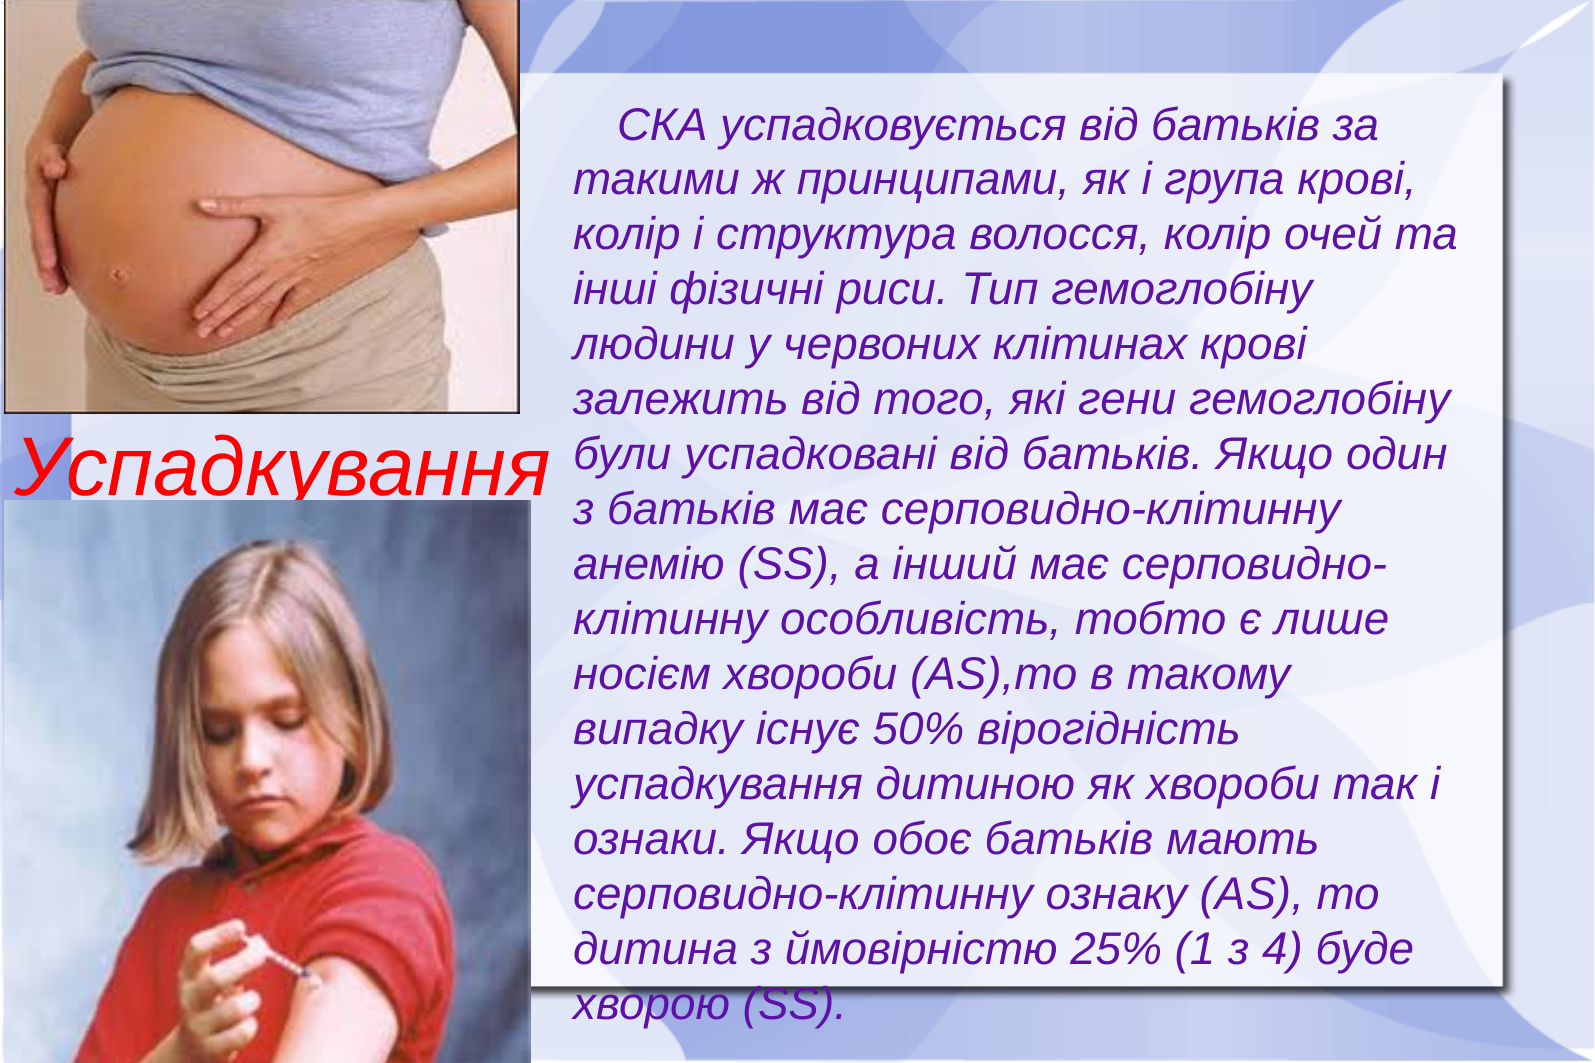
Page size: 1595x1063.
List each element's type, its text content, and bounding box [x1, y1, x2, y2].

text_box СКА успадковується від батьків за такими ж принципами, як і група крові, колір і структура волосся, колір очей та інші фізичні риси. Тип гемоглобіну людини у червоних клітинах крові залежить від того, які гени гемоглобіну були успадковані від батьків. Якщо один з батьків має серповидно-клітинну анемію (SS), а інший має серповидно-клітинну особливість, тобто є лише носієм хвороби (АS),то в такому випадку існує 50% вірогідність успадкування дитиною як хвороби так і ознаки. Якщо обоє батьків мають серповидно-клітинну ознаку (АS), то дитина з ймовірністю 25% (1 з 4) буде хворою (SS). [524, 90, 1463, 824]
picture [0, 0, 1595, 1063]
text_box Успадкування [0, 399, 612, 593]
